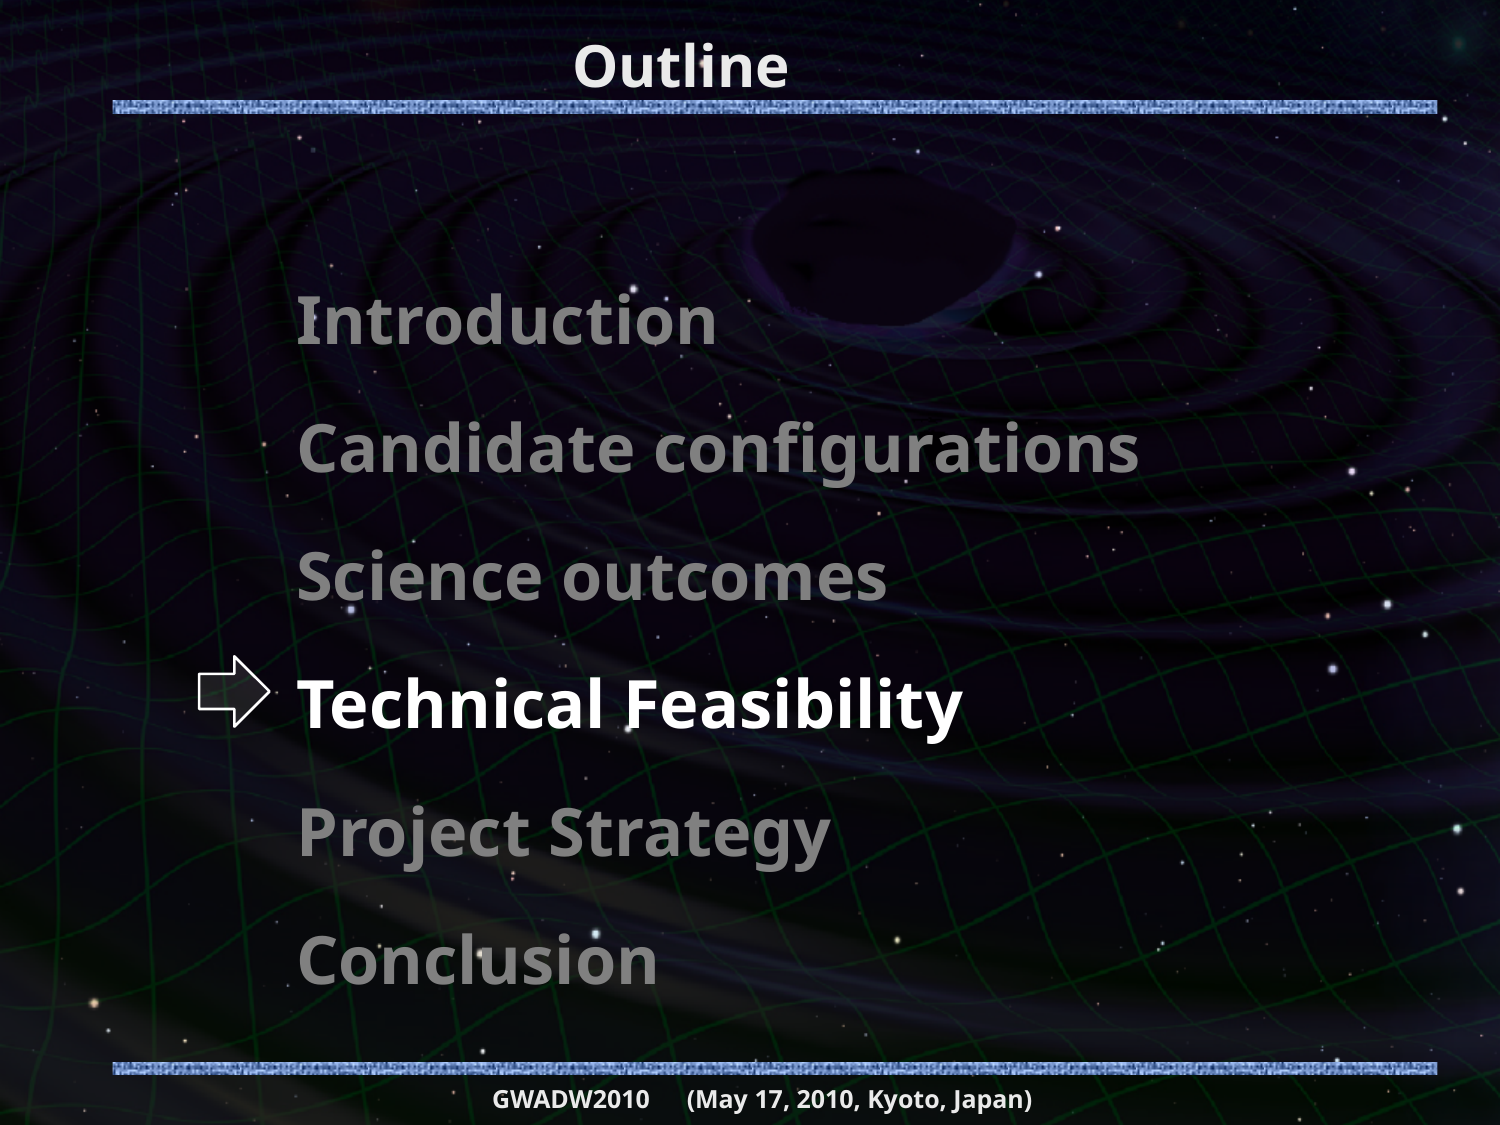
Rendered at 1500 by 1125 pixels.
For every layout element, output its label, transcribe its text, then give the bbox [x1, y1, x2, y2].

list Introduction Candidate configurations Science outcomes Technical Feasibility Project Strategy Conclusion [281, 222, 1289, 926]
title Outline [137, 0, 1226, 114]
picture [0, 0, 1500, 1125]
text_box [199, 656, 270, 727]
footer GWADW2010 (May 17, 2010, Kyoto, Japan) [74, 1087, 1451, 1122]
